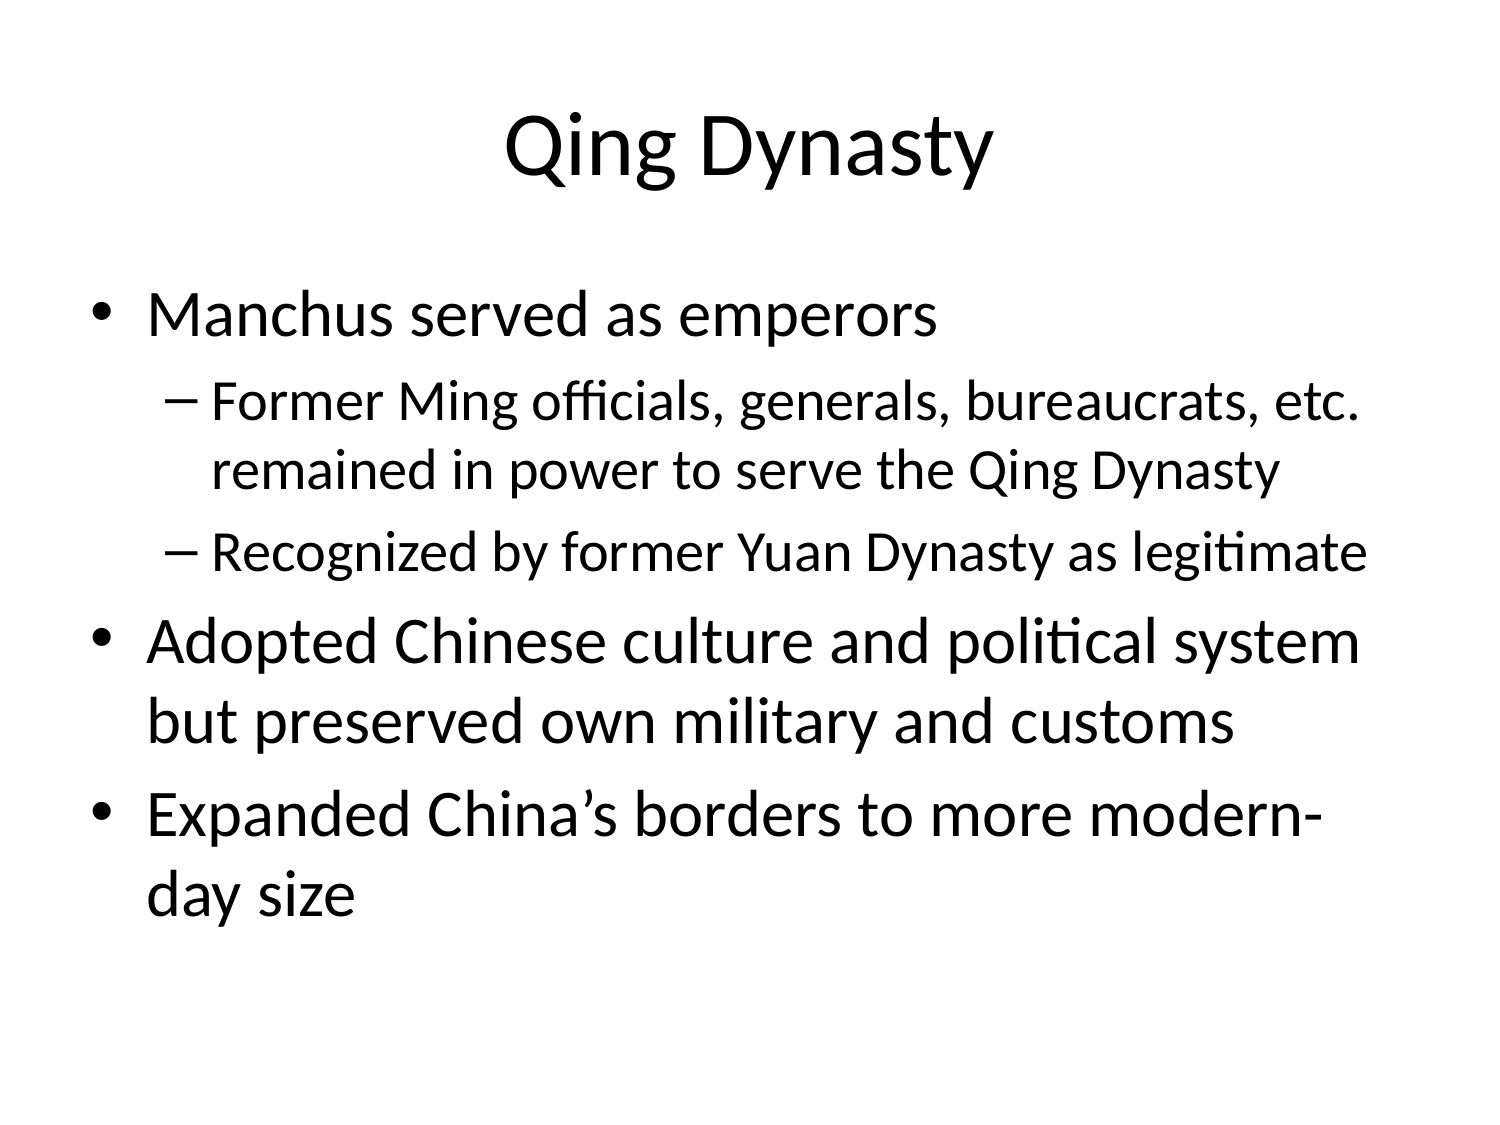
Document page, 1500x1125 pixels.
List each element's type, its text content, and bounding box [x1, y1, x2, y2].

title Qing Dynasty [75, 45, 1425, 233]
list Manchus served as emperors Former Ming officials, generals, bureaucrats, etc. remained in power to serve the Qing Dynasty Recognized by former Yuan Dynasty as legitimate Adopted Chinese culture and political system but preserved own military and customs Expanded China’s borders to more modern-day size [75, 262, 1425, 1005]
